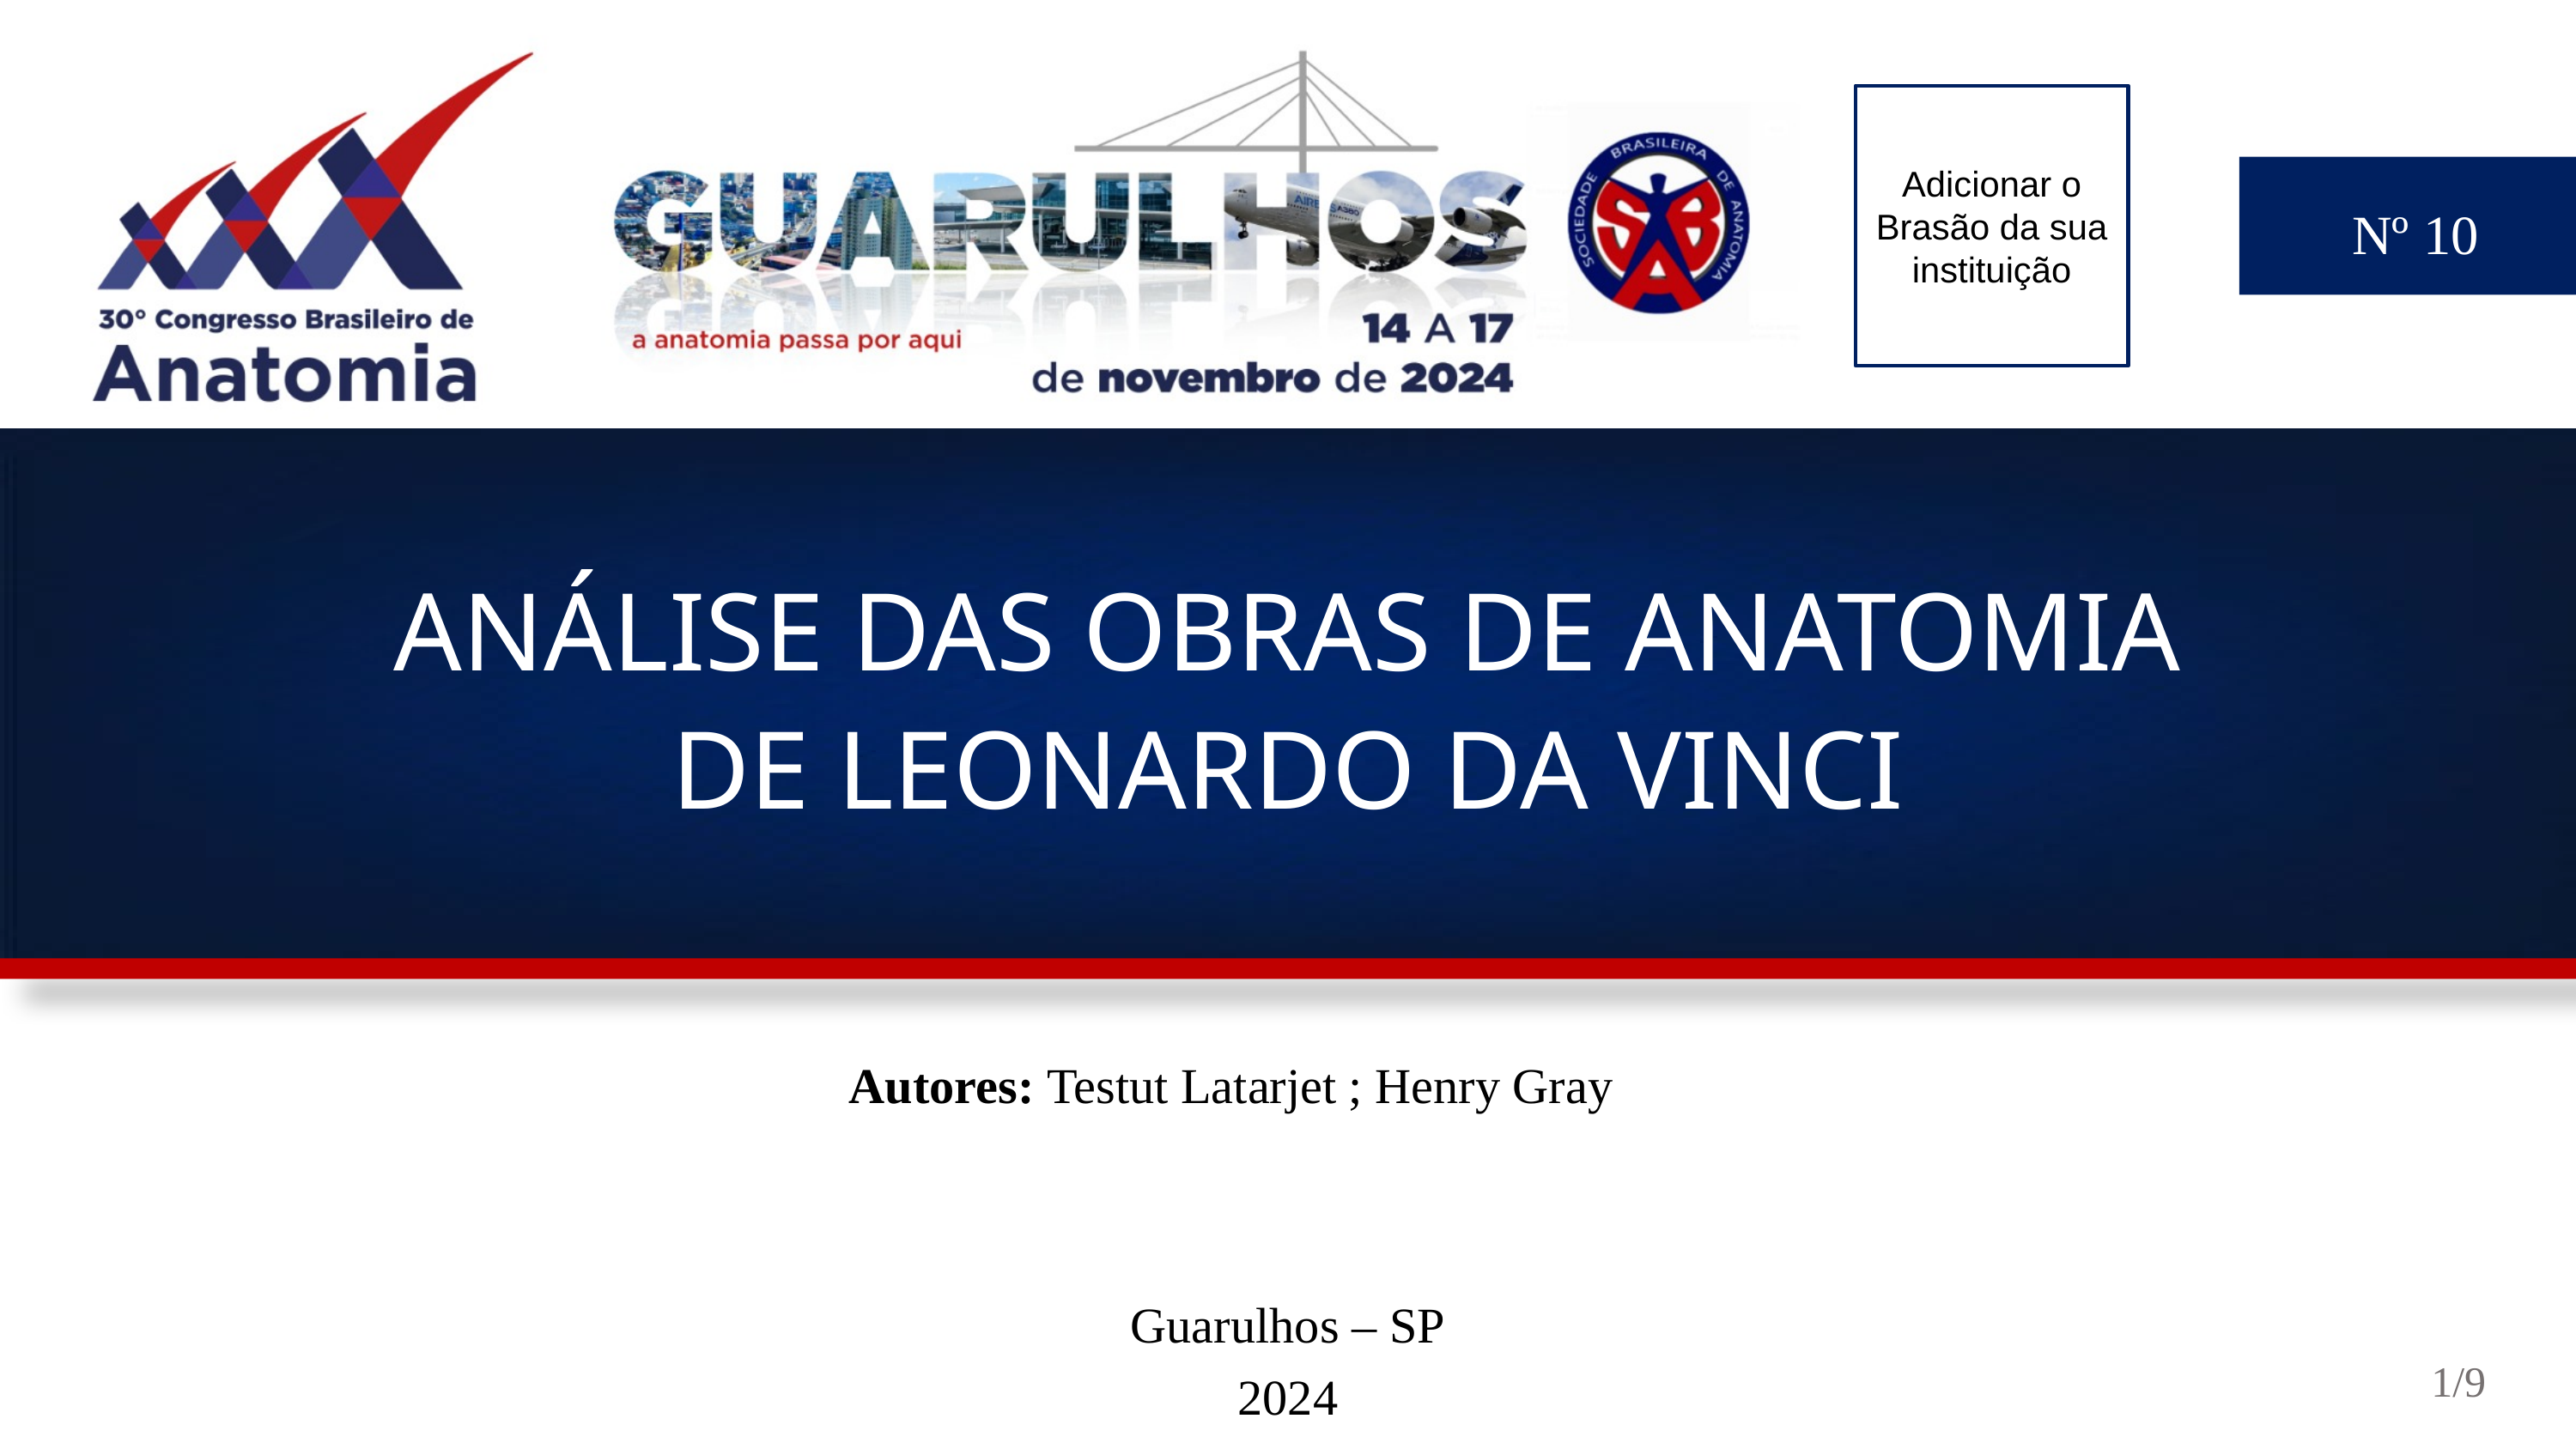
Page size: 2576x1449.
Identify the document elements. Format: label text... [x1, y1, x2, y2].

text_box Guarulhos – SP 2024 [334, 1281, 2241, 1426]
text_box Adicionar o Brasão da sua instituição [1854, 84, 2130, 367]
text_box [2239, 156, 2576, 295]
text_box [0, 975, 2576, 981]
text_box 1/9 [2400, 1343, 2517, 1406]
picture [0, 0, 2576, 967]
text_box Autores: Testut Latarjet ; Henry Gray [277, 1048, 2184, 1179]
text_box Nº 10 [2254, 185, 2576, 265]
